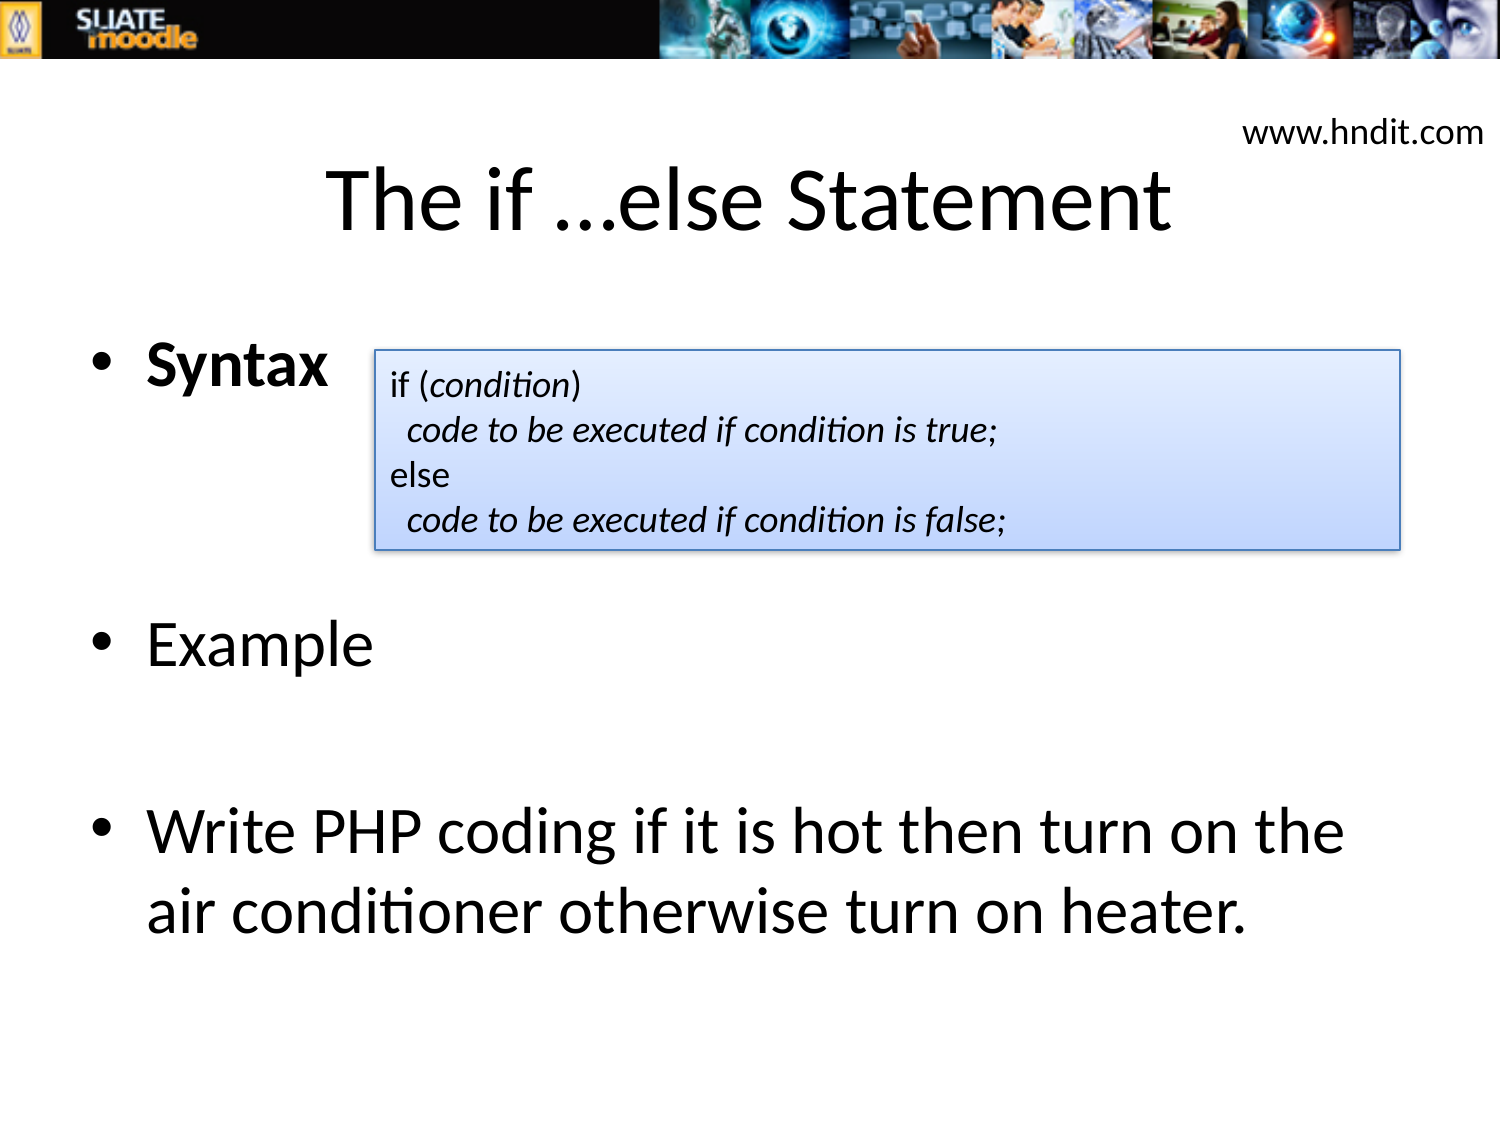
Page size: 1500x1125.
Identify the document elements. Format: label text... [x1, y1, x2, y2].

text_box if (condition) code to be executed if condition is true; else code to be executed if condition is false; [374, 349, 1401, 551]
list Syntax Example Write PHP coding if it is hot then turn on the air conditioner otherwise turn on heater. [75, 312, 1425, 1005]
text_box www.hndit.com [1227, 99, 1500, 160]
title The if …else Statement [75, 99, 1425, 288]
picture [0, 0, 1500, 59]
